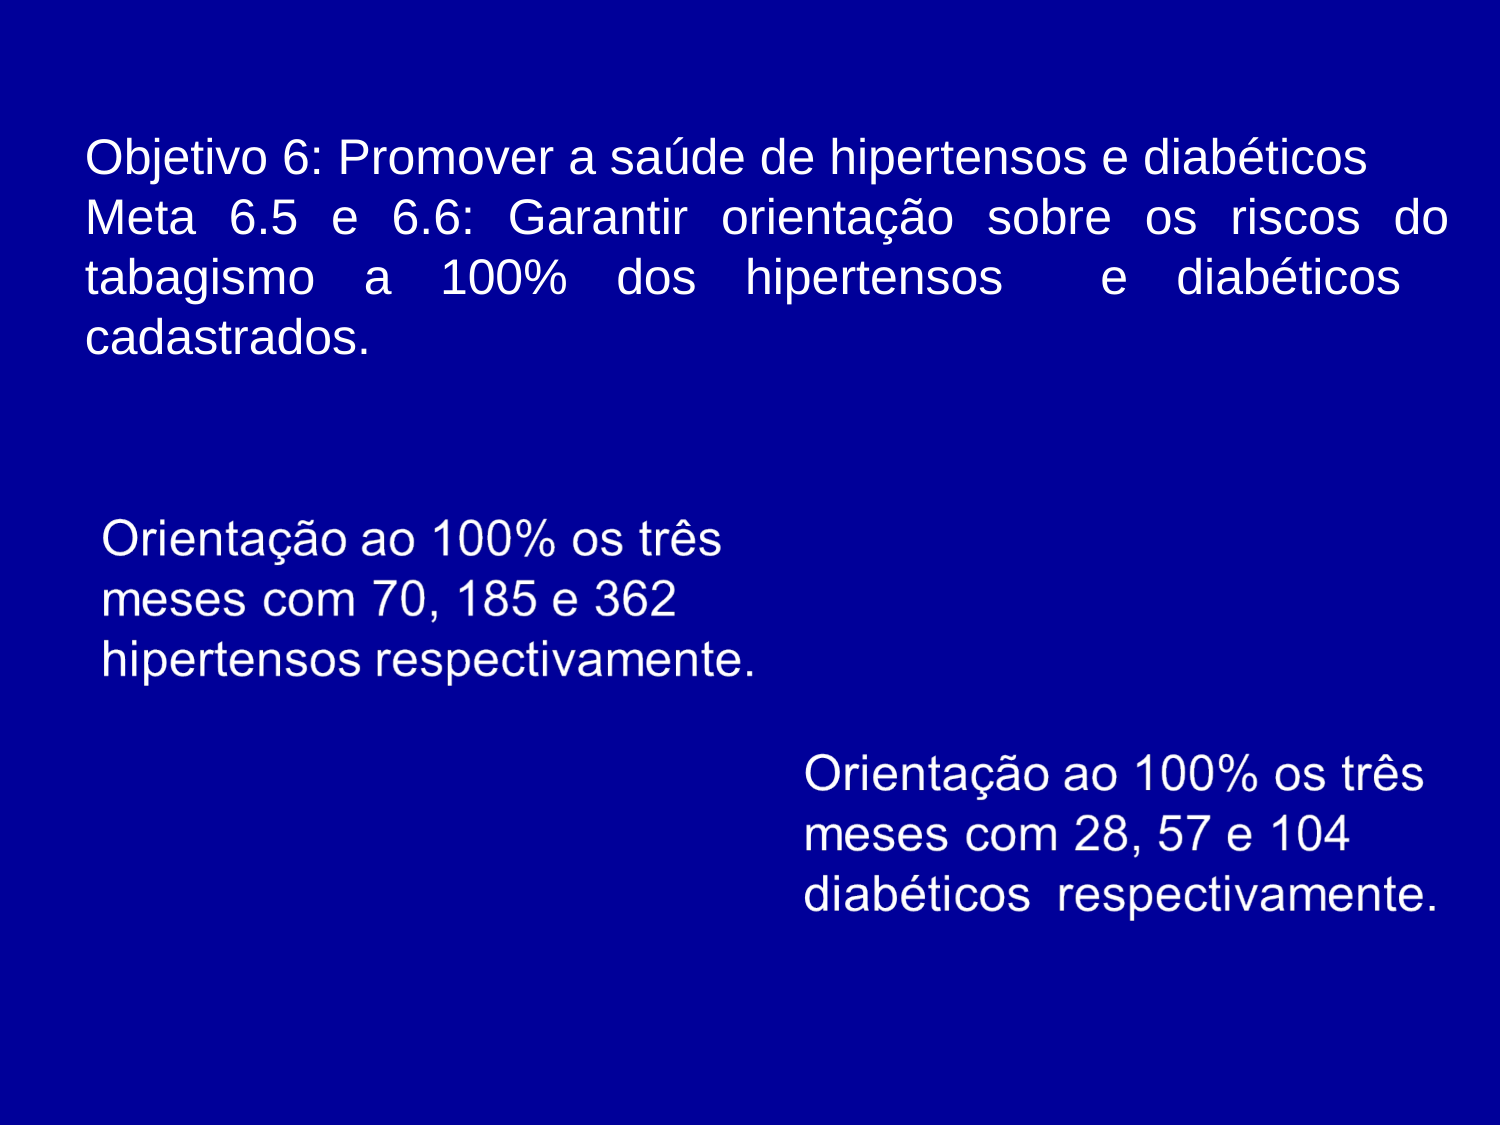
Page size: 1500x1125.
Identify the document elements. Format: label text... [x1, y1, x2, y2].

picture [773, 726, 1500, 953]
picture [70, 491, 837, 719]
text_box Objetivo 6: Promover a saúde de hipertensos e diabéticos Meta 6.5 e 6.6: Garantir orientação sobre os riscos do tabagismo a 100% dos hipertensos e diabéticos cadastrados. [70, 117, 1465, 372]
